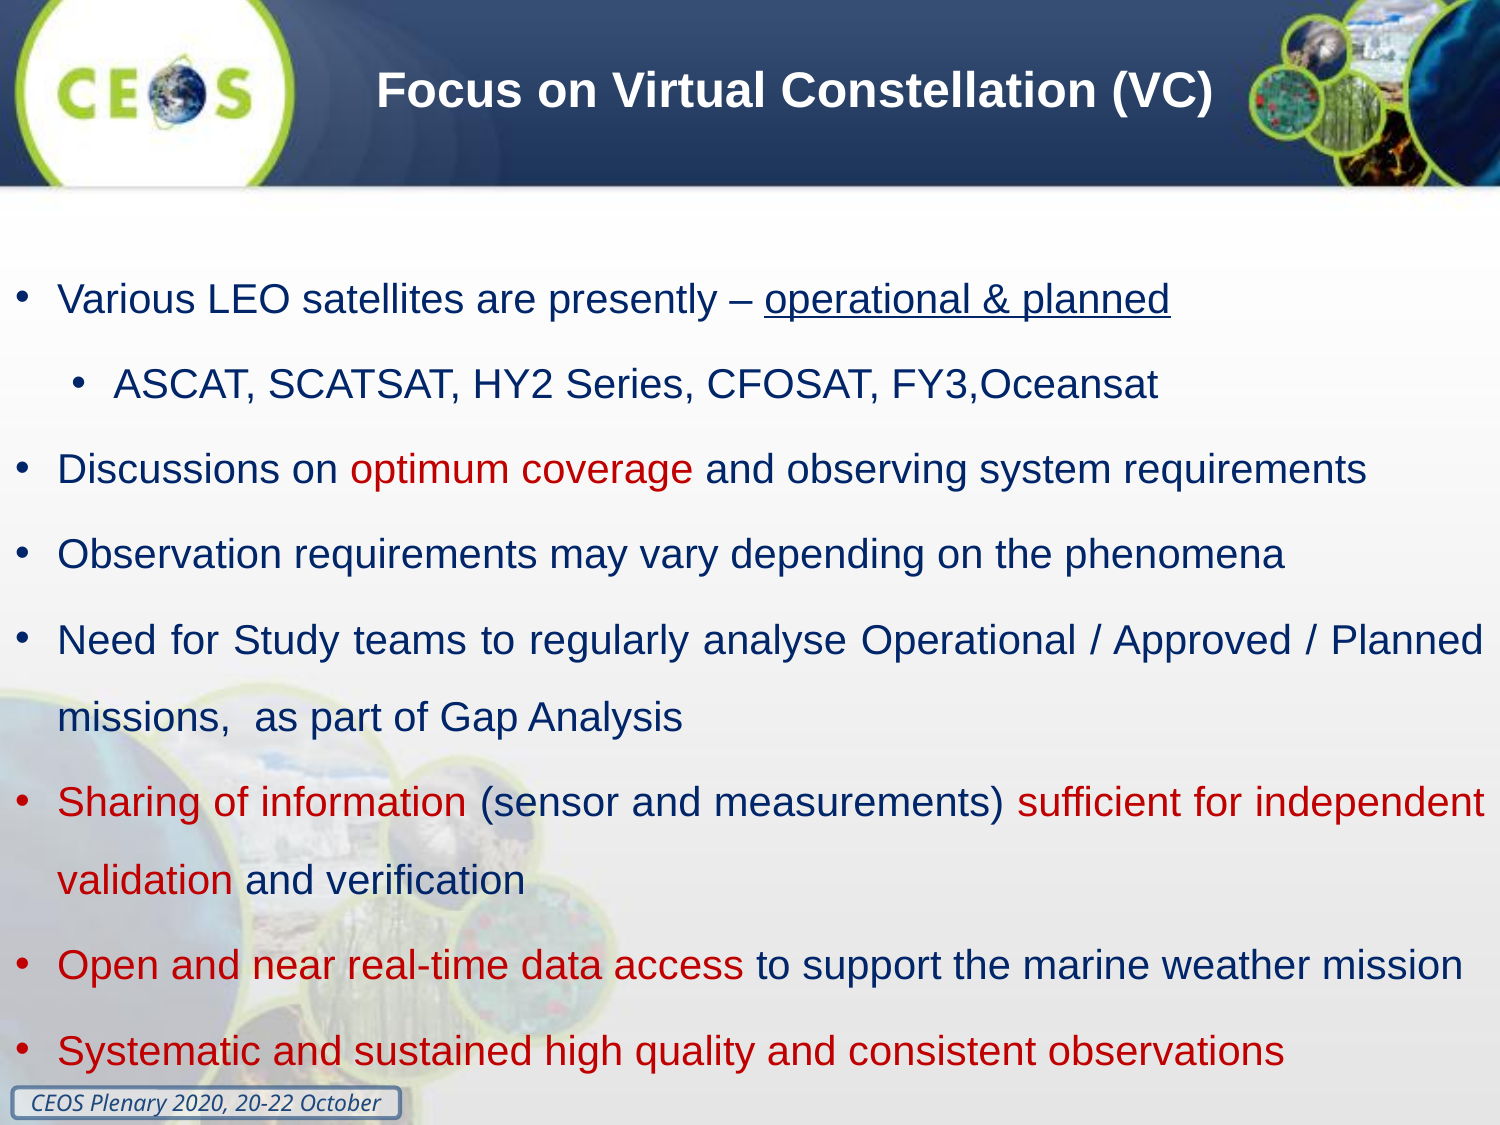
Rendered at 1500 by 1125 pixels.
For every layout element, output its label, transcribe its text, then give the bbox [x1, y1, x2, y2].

picture [0, 0, 1500, 236]
text_box Various LEO satellites are presently – operational & planned ASCAT, SCATSAT, HY2 Series, CFOSAT, FY3,Oceansat Discussions on optimum coverage and observing system requirements Observation requirements may vary depending on the phenomena Need for Study teams to regularly analyse Operational / Approved / Planned missions, as part of Gap Analysis Sharing of information (sensor and measurements) sufficient for independent validation and verification Open and near real-time data access to support the marine weather mission Systematic and sustained high quality and consistent observations [0, 236, 1500, 1125]
title Focus on Virtual Constellation (VC) [232, 50, 1358, 133]
